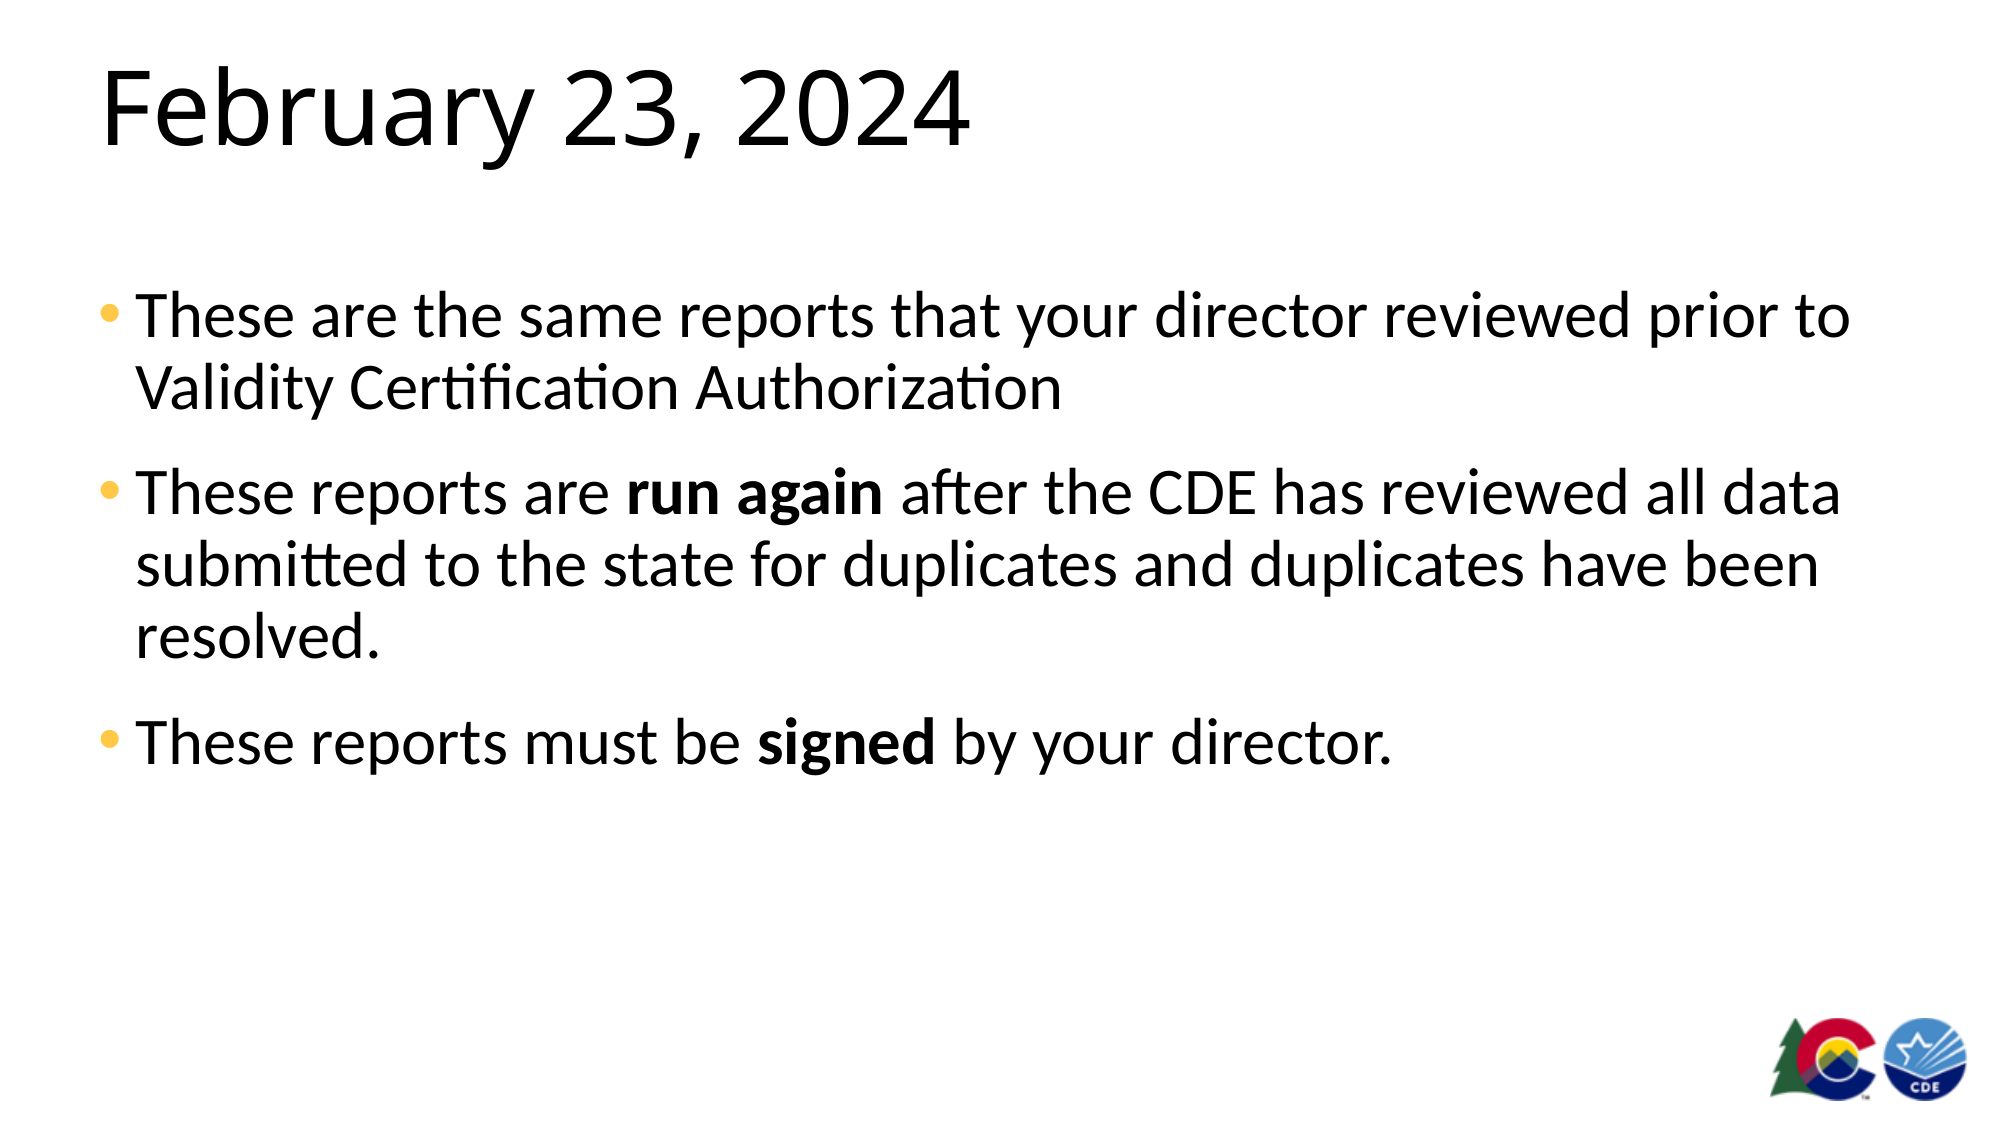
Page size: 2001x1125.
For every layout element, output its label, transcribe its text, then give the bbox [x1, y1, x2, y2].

list These are the same reports that your director reviewed prior to Validity Certification Authorization These reports are run again after the CDE has reviewed all data submitted to the state for duplicates and duplicates have been resolved. These reports must be signed by your director. [83, 272, 1917, 967]
title February 23, 2024 [83, 47, 1917, 177]
picture [1770, 1018, 1978, 1101]
